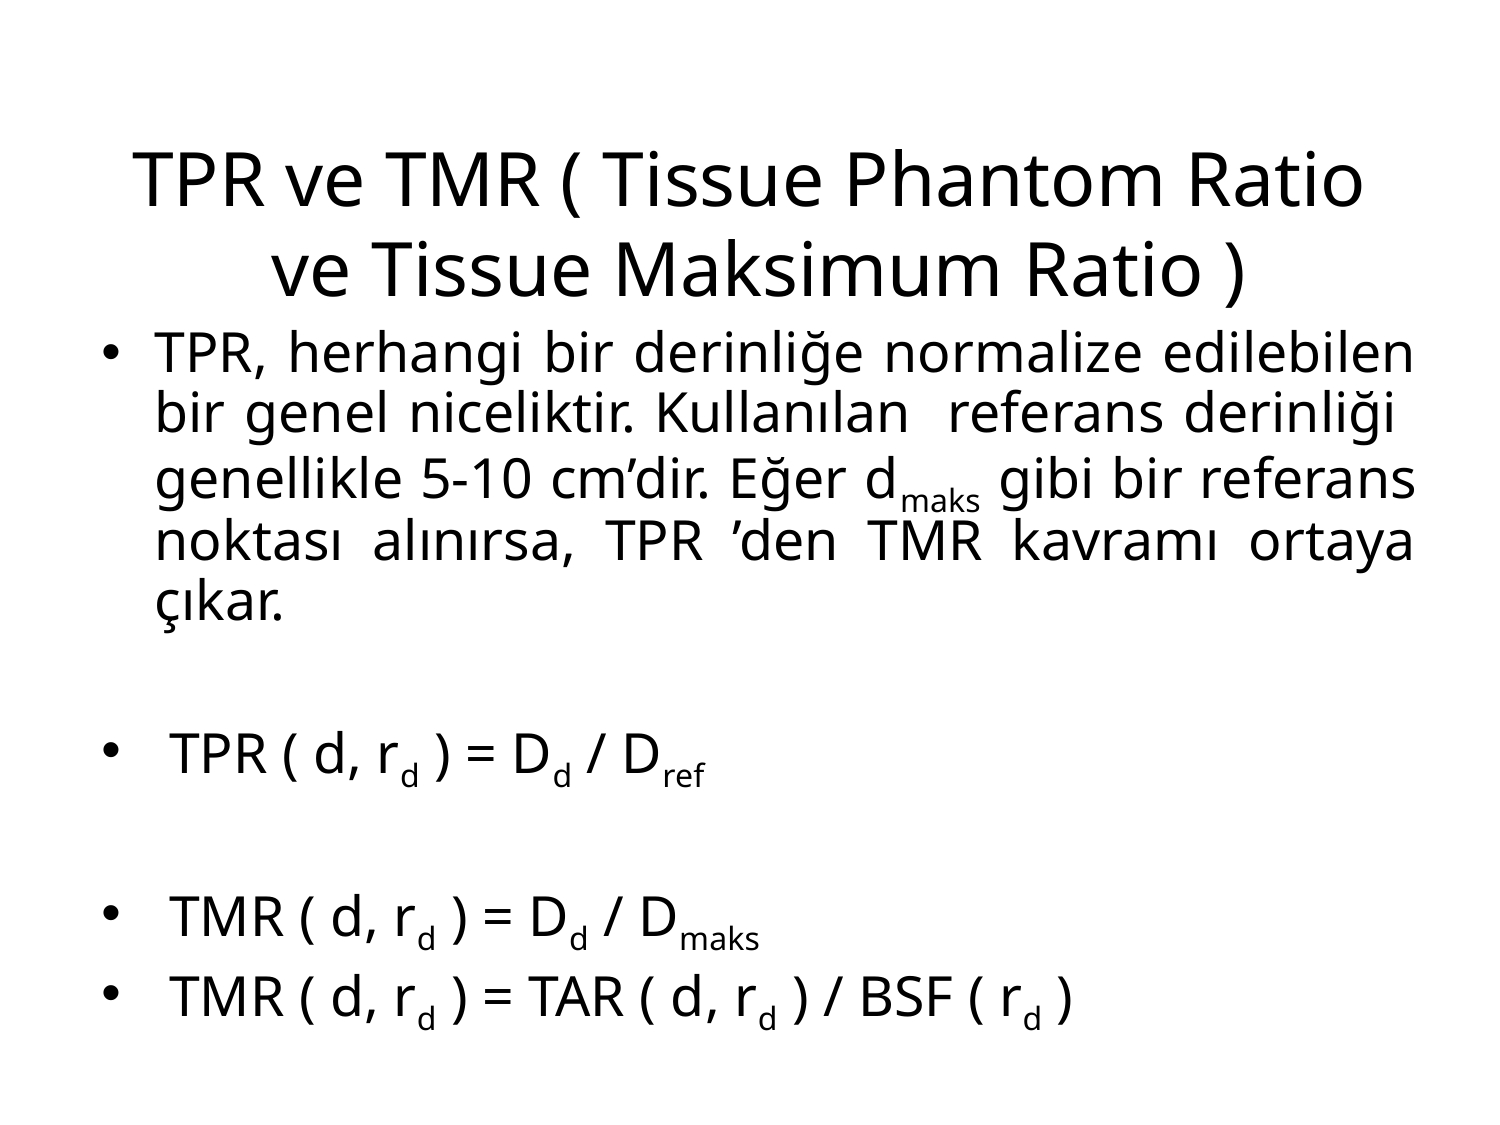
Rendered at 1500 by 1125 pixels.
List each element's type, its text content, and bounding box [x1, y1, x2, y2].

list TPR, herhangi bir derinliğe normalize edilebilen bir genel niceliktir. Kullanılan referans derinliği genellikle 5-10 cm’dir. Eğer dmaks gibi bir referans noktası alınırsa, TPR ’den TMR kavramı ortaya çıkar. TPR ( d, rd ) = Dd / Dref TMR ( d, rd ) = Dd / Dmaks TMR ( d, rd ) = TAR ( d, rd ) / BSF ( rd ) [93, 316, 1426, 1038]
title TPR ve TMR ( Tissue Phantom Ratio ve Tissue Maksimum Ratio ) [93, 114, 1426, 316]
